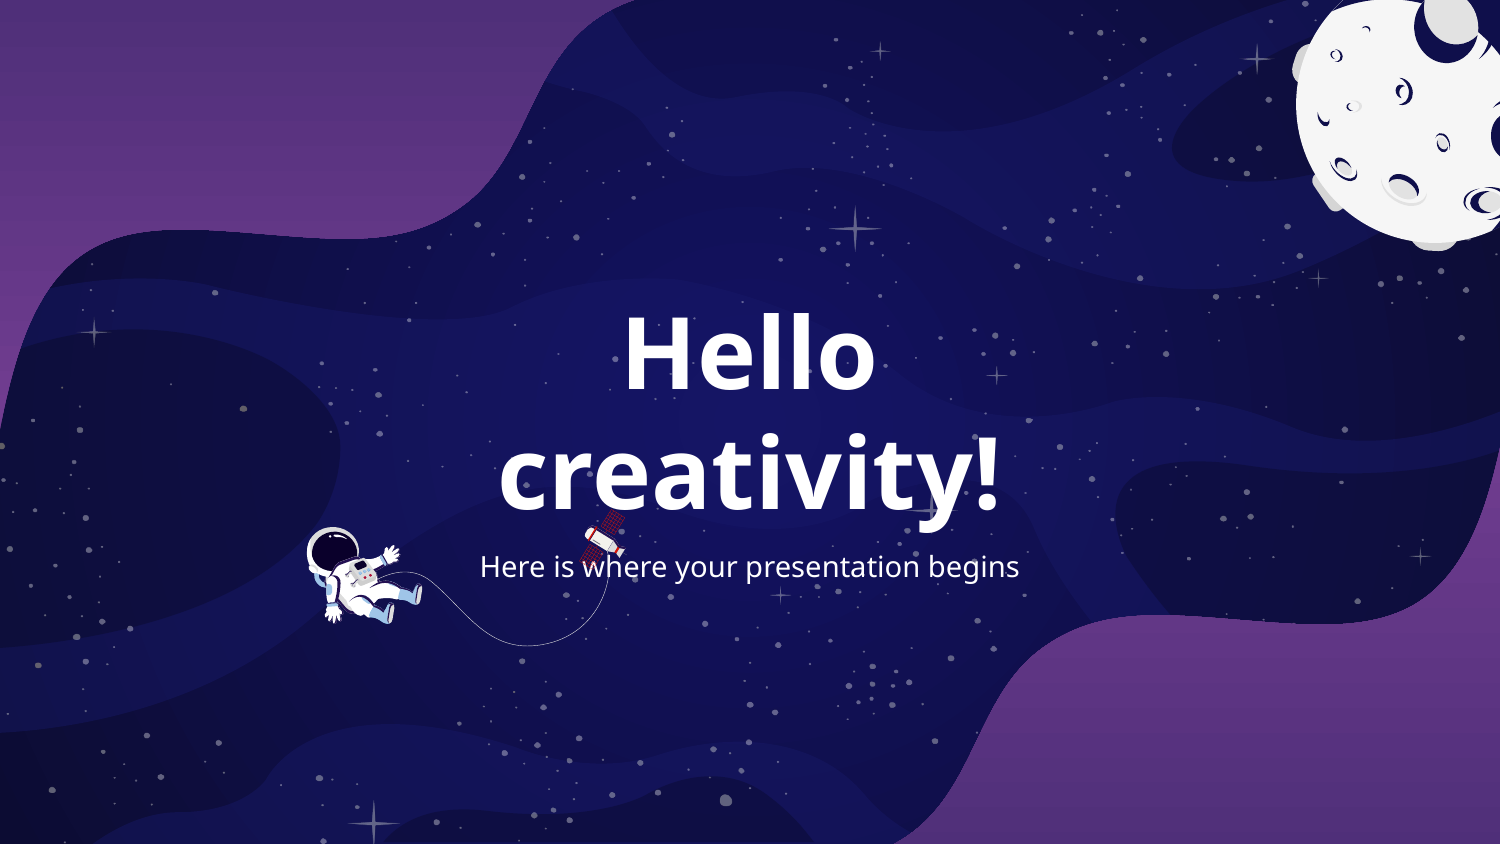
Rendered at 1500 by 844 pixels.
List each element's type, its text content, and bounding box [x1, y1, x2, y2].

subtitle Here is where your presentation begins [632, 532, 1101, 578]
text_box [305, 509, 628, 657]
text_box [1287, 0, 1500, 247]
title Hello creativity! [469, 311, 1031, 532]
picture [0, 0, 1500, 844]
